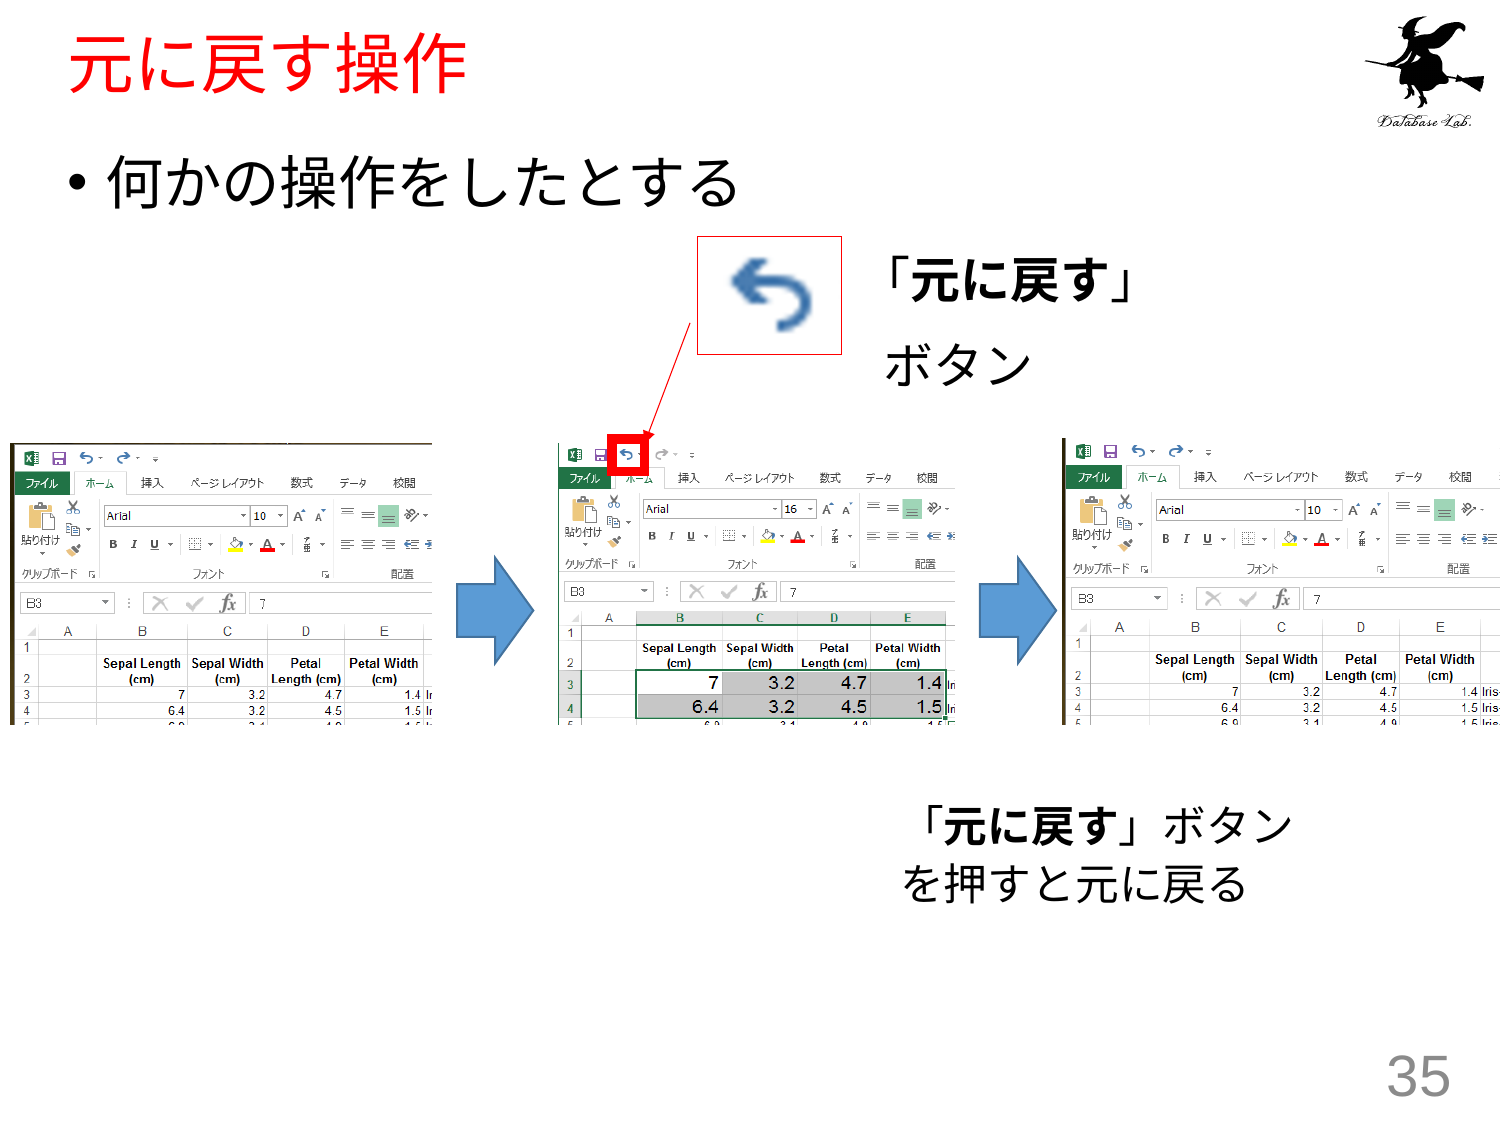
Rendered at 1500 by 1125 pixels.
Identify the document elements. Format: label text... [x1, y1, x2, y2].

text_box [978, 554, 1058, 667]
picture [1062, 438, 1500, 725]
picture [10, 443, 432, 725]
slide_number 35 [1129, 1042, 1467, 1103]
title 元に戻す操作 [52, 28, 1441, 106]
picture [697, 236, 842, 355]
list 何かの操作をしたとする [52, 138, 1441, 1014]
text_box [644, 322, 691, 444]
text_box [456, 554, 535, 667]
text_box 「元に戻す」ボタンを押すと元に戻る [888, 787, 1324, 933]
text_box 「元に戻す」 ボタン [849, 236, 1242, 382]
text_box [611, 438, 644, 443]
picture [1362, 14, 1486, 130]
picture [558, 443, 955, 725]
